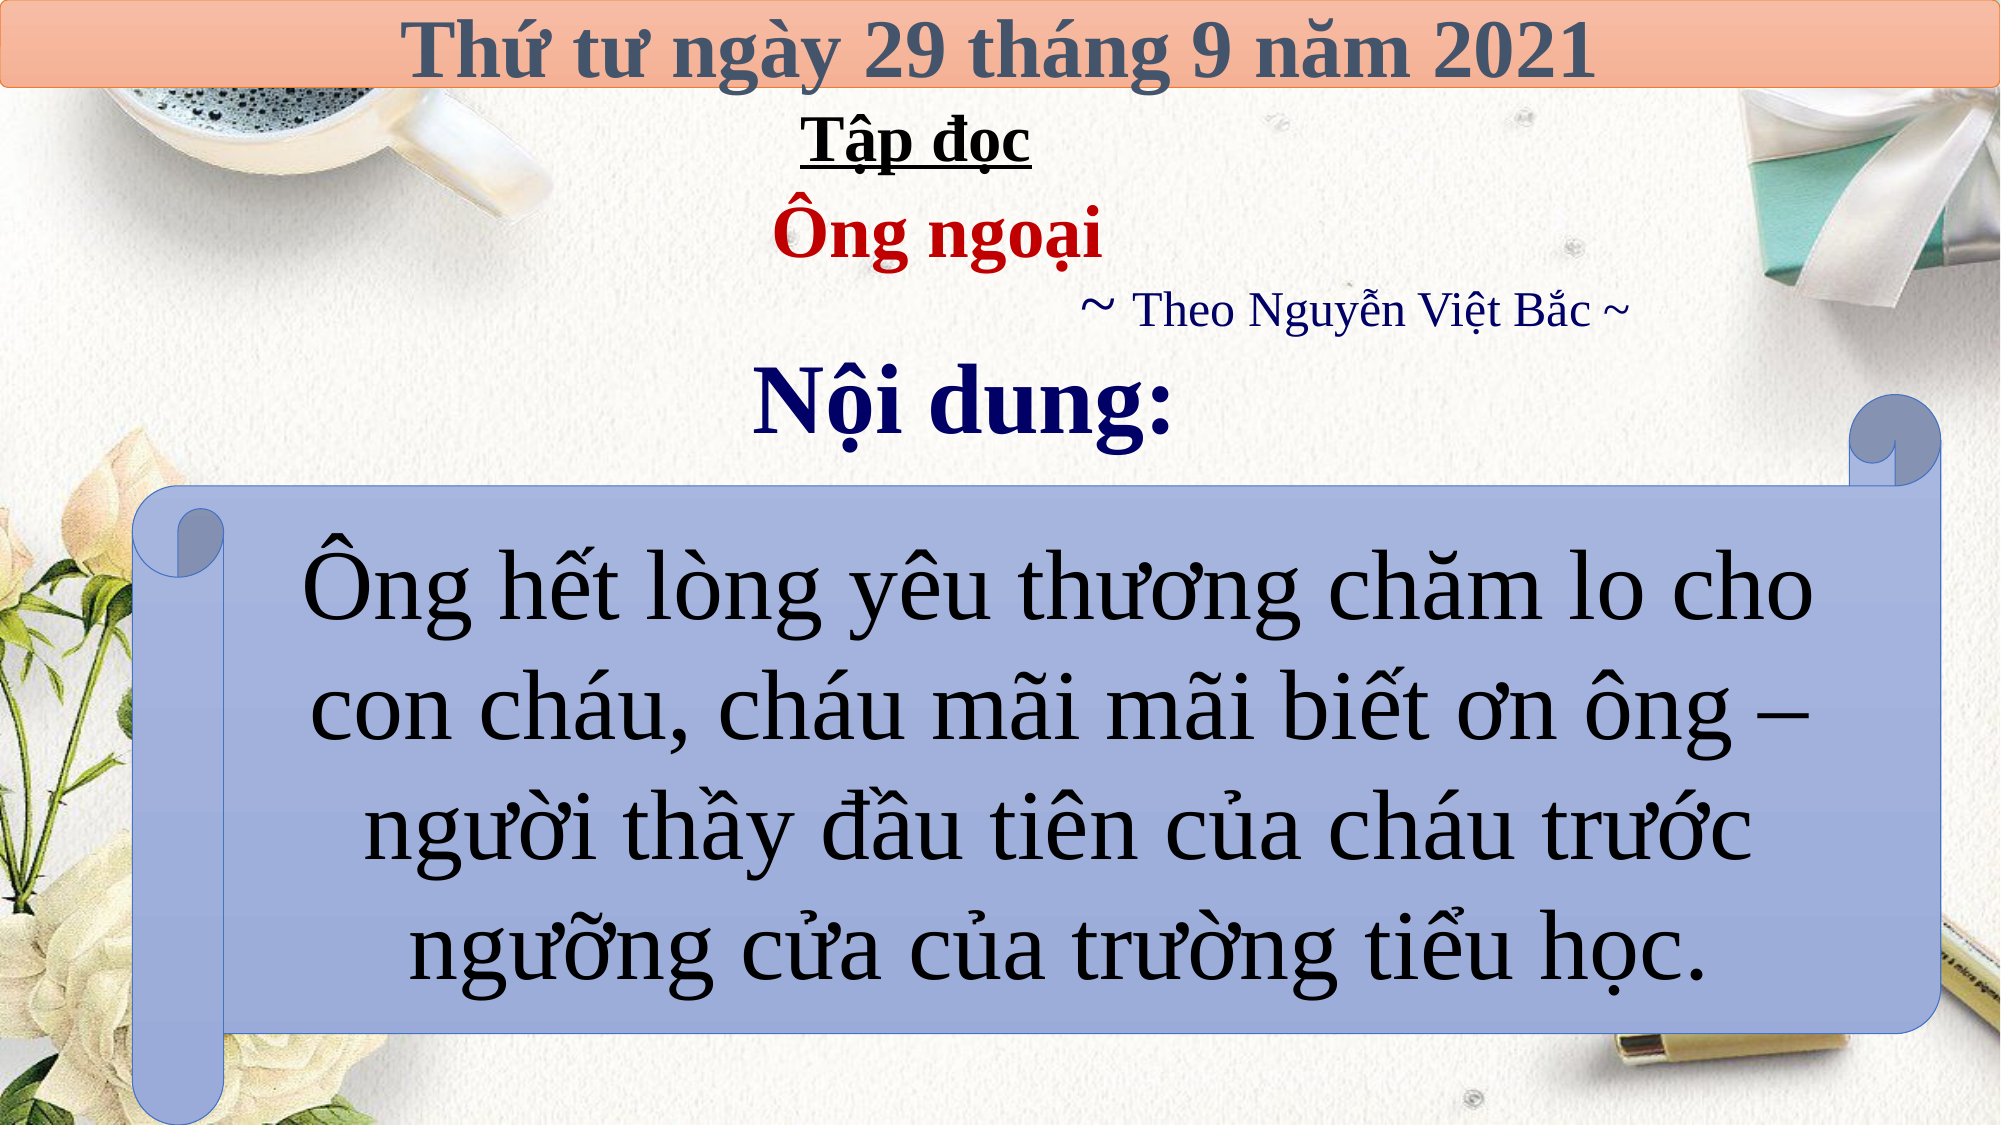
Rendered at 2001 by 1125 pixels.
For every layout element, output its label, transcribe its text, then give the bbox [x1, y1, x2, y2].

text_box Ông ngoại [756, 174, 1151, 280]
text_box Ông hết lòng yêu thương chăm lo cho con cháu, cháu mãi mãi biết ơn ông – người thầy đầu tiên của cháu trước ngưỡng cửa của trường tiểu học. [131, 394, 1942, 1125]
text_box Tập đọc [785, 87, 1123, 174]
text_box Nội dung: [738, 326, 1193, 461]
picture [0, 0, 2001, 1125]
text_box ~ Theo Nguyễn Việt Bắc ~ [1065, 252, 2000, 348]
text_box Thứ tư ngày 29 tháng 9 năm 2021 [0, 0, 2000, 88]
